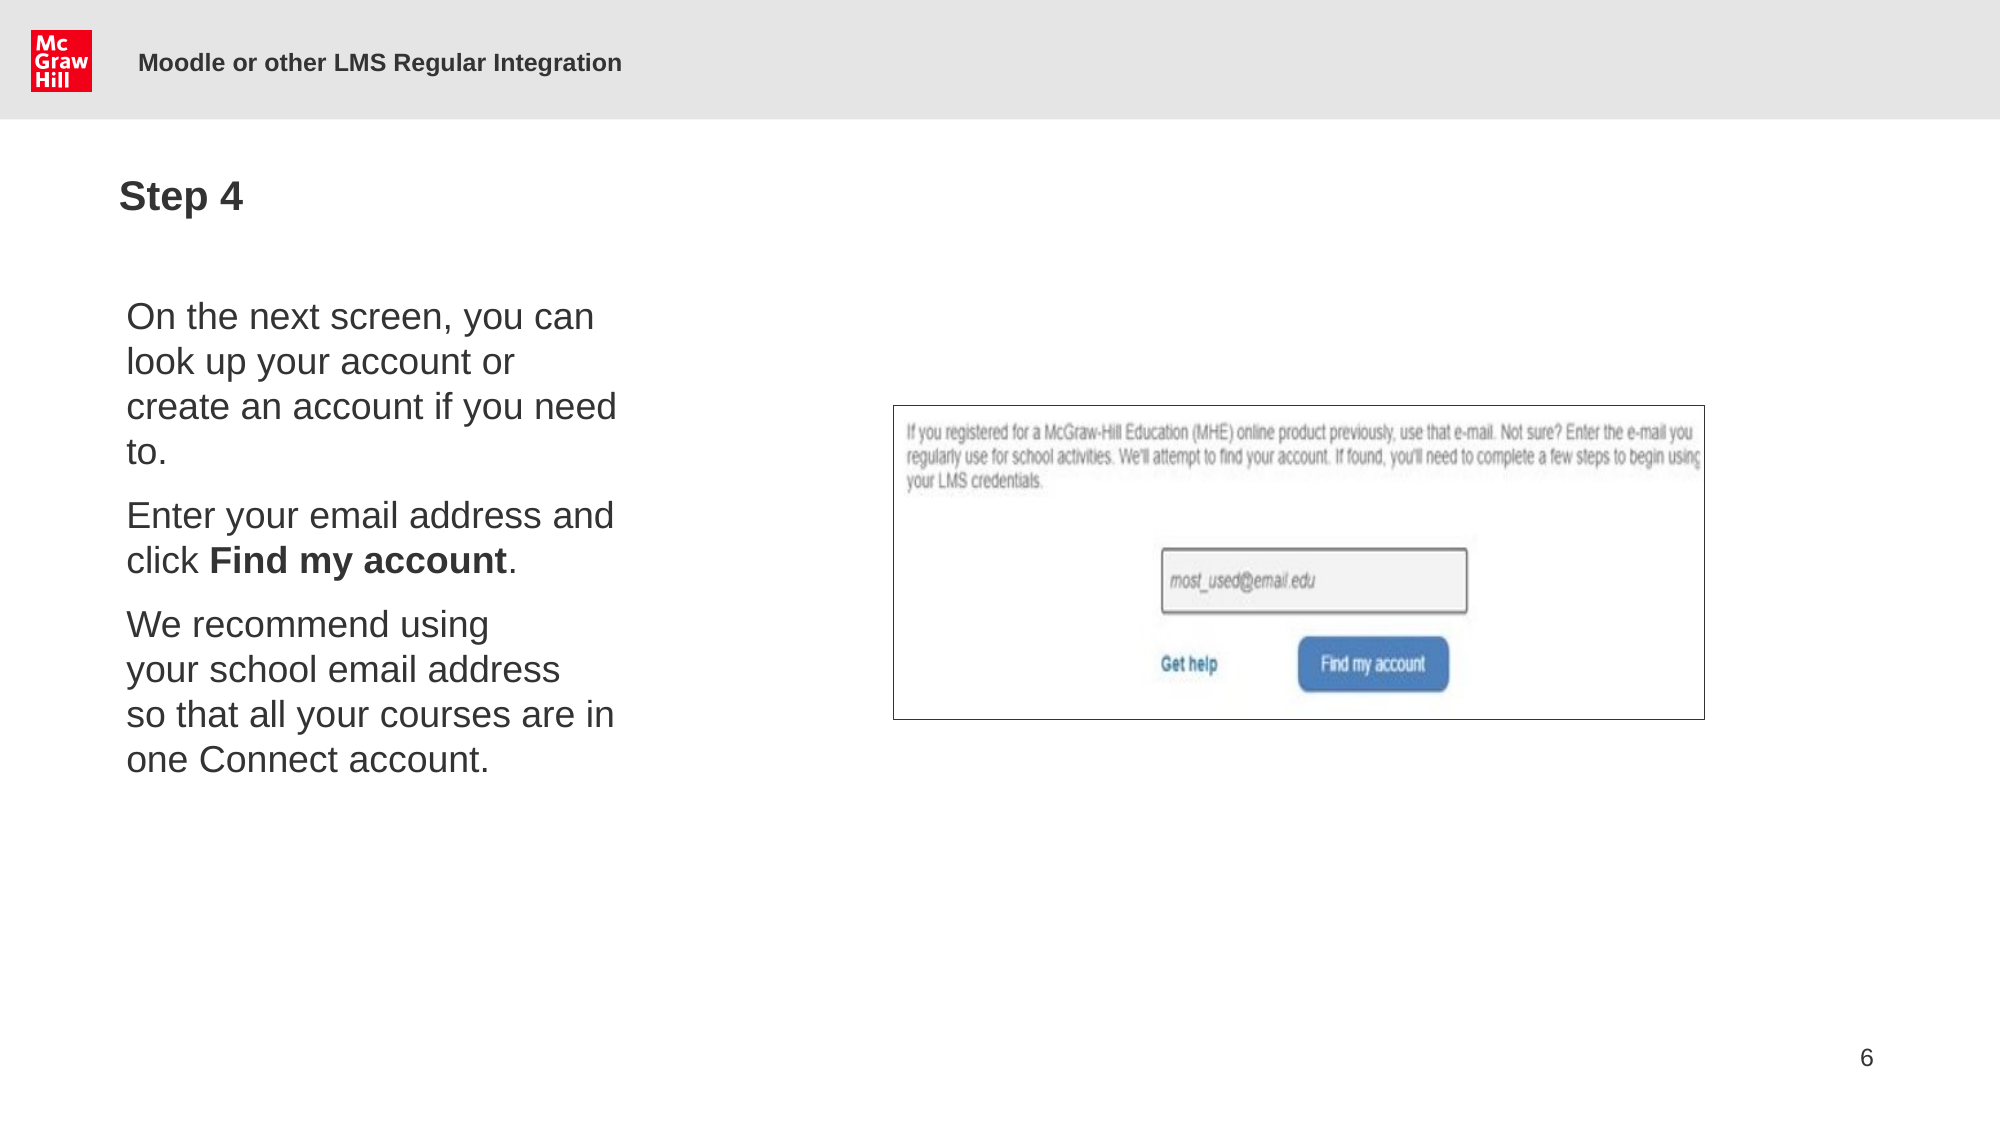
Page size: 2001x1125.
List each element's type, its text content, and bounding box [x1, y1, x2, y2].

title Step 4 [103, 167, 1868, 228]
footer Moodle or other LMS Regular Integration [123, 31, 799, 92]
picture [893, 405, 1705, 720]
list On the next screen, you can look up your account or create an account if you need to. Enter your email address and click Find my account. We recommend using your school email address so that all your courses are in one Connect account. [111, 284, 637, 1003]
